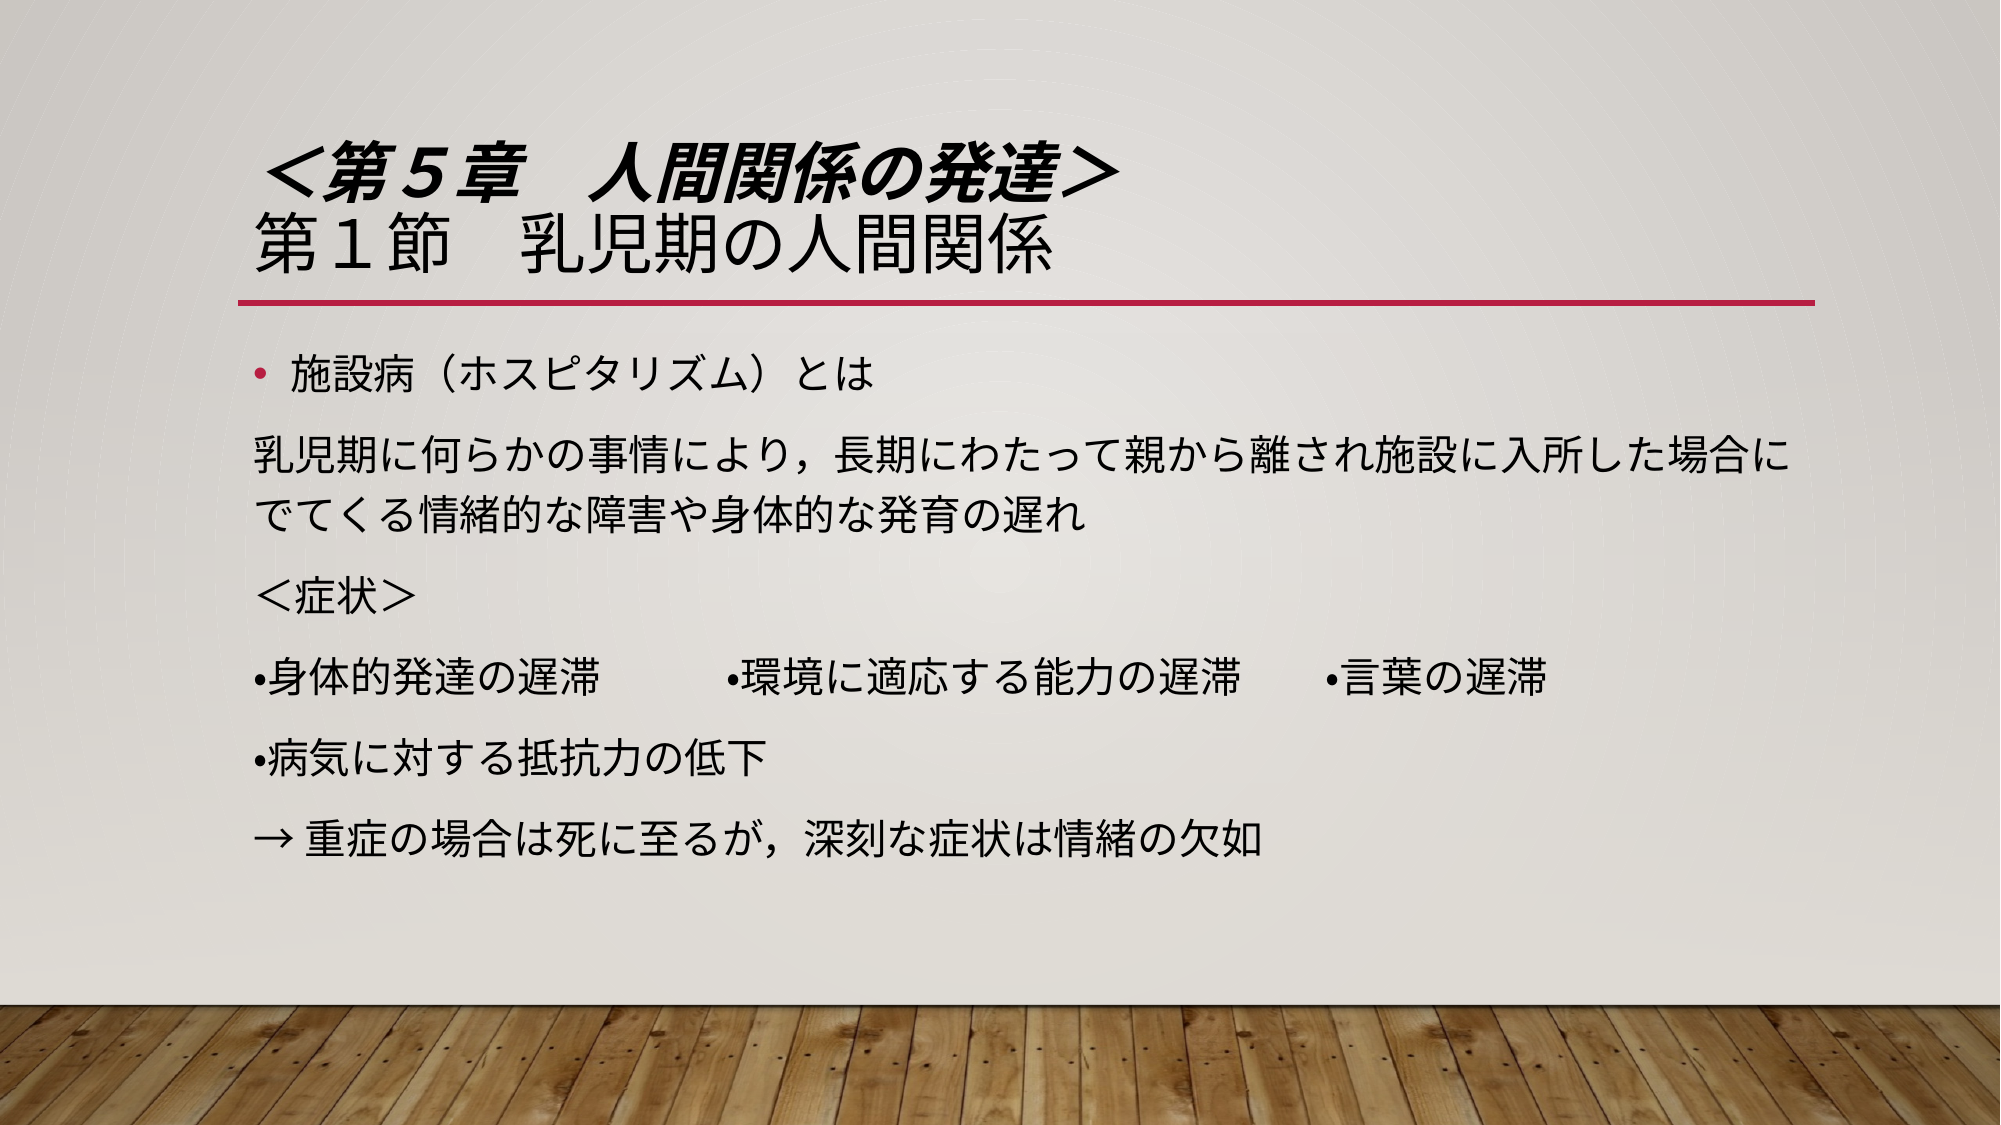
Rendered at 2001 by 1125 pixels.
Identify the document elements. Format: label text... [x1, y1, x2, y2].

title ＜第５章 人間関係の発達＞ 第１節 乳児期の人間関係 [238, 131, 1814, 305]
list 施設病（ホスピタリズム）とは 乳児期に何らかの事情により，長期にわたって親から離され施設に入所した場合にでてくる情緒的な障害や身体的な発育の遅れ ＜症状＞ ・身体的発達の遅滞 ・環境に適応する能力の遅滞 ・言葉の遅滞 ・病気に対する抵抗力の低下 →重症の場合は死に至るが，深刻な症状は情緒の欠如 [238, 330, 1814, 897]
picture [0, 1005, 2000, 1125]
